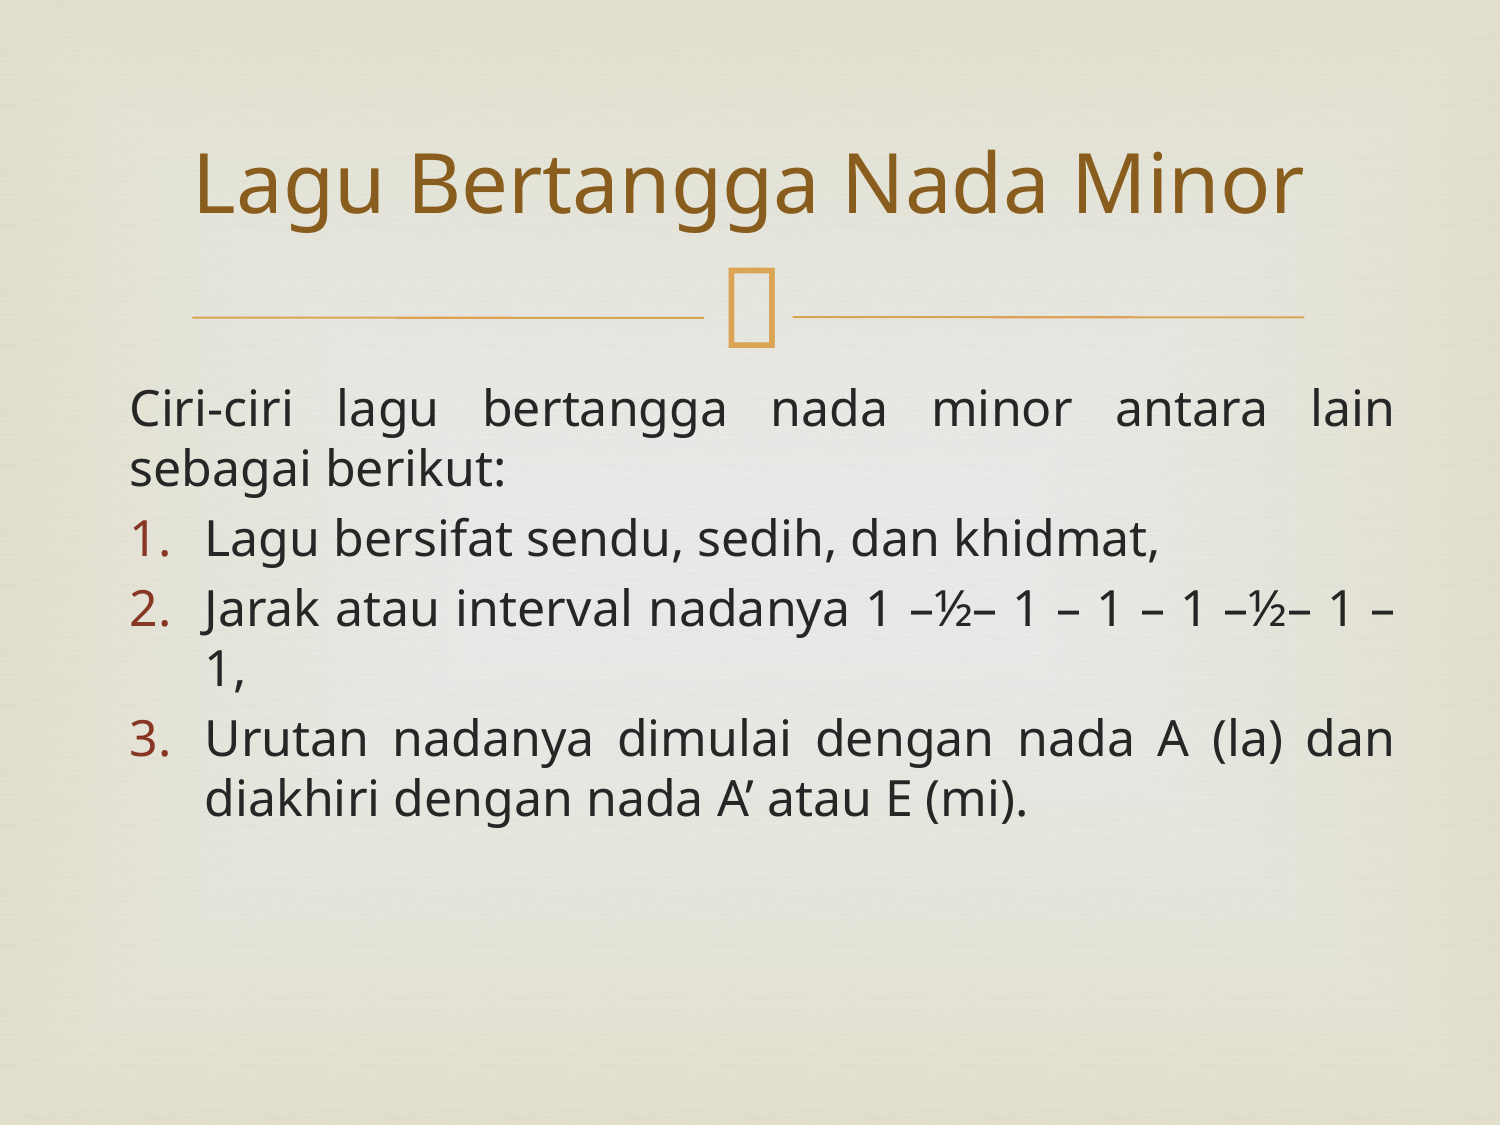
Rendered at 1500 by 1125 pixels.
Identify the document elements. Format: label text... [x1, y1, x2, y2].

list Ciri-ciri lagu bertangga nada minor antara lain sebagai berikut: Lagu bersifat sendu, sedih, dan khidmat, Jarak atau interval nadanya 1 –½– 1 – 1 – 1 –½– 1 – 1, Urutan nadanya dimulai dengan nada A (la) dan diakhiri dengan nada A’ atau E (mi). [114, 368, 1412, 1094]
title Lagu Bertangga Nada Minor [112, 93, 1386, 267]
